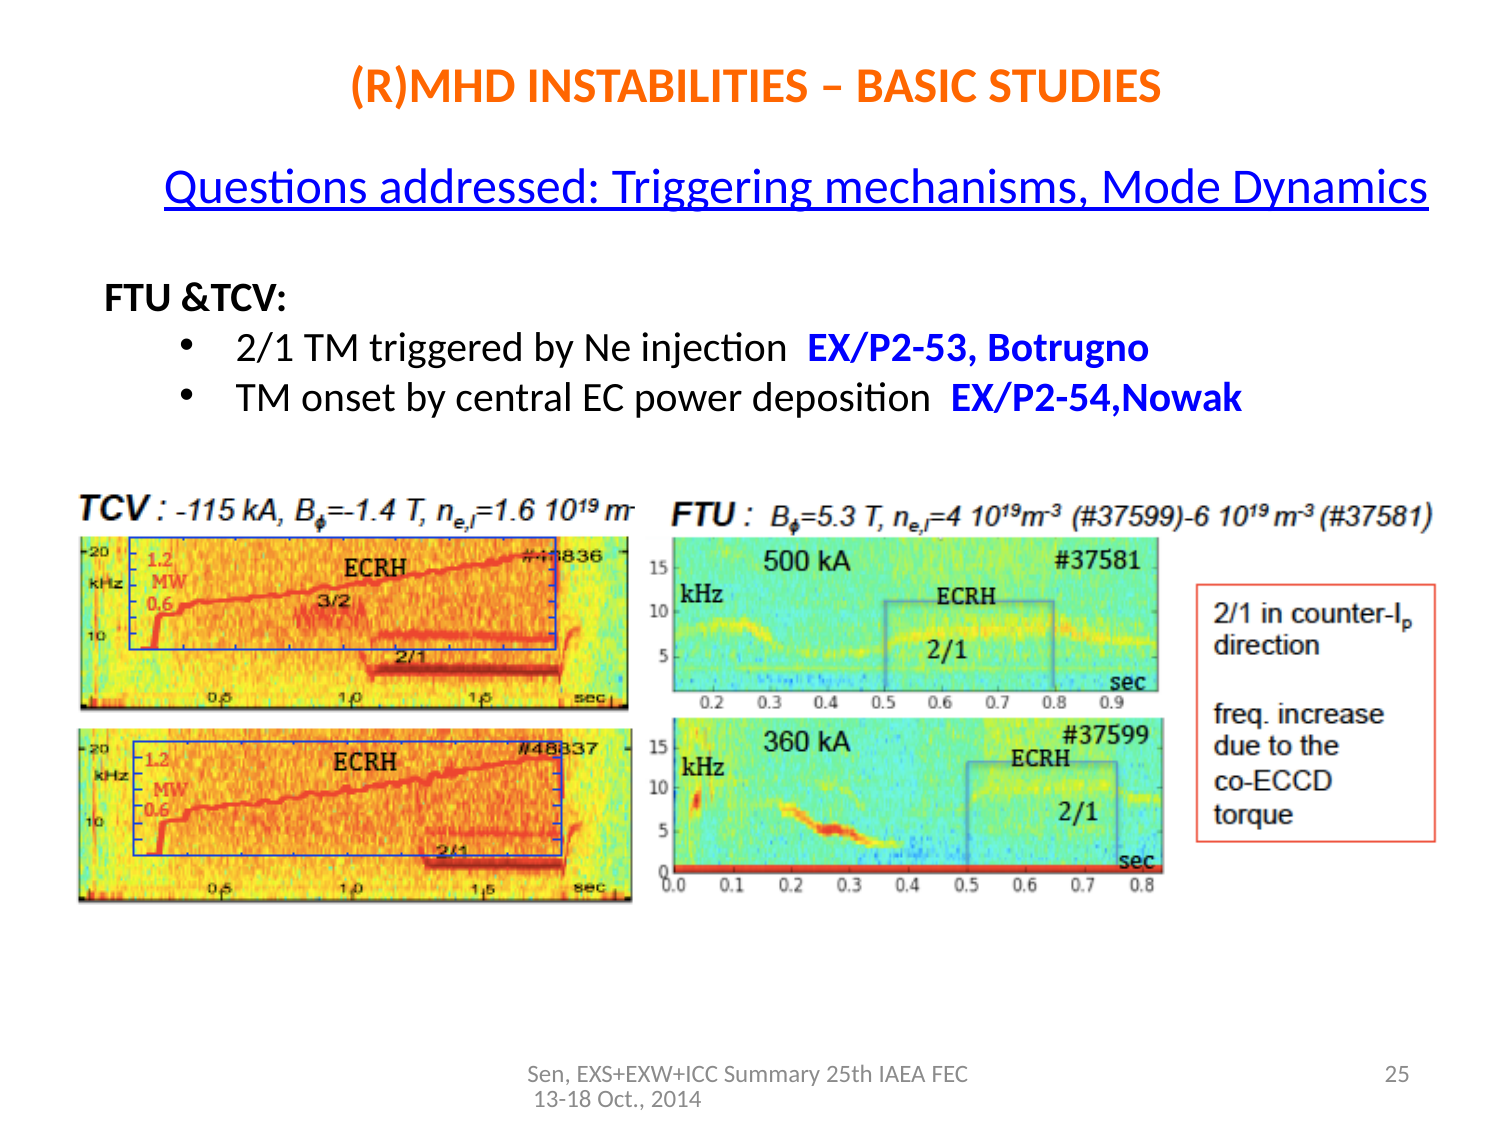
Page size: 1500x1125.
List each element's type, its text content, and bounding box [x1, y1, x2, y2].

picture [43, 478, 1453, 917]
slide_number 25 [1074, 1042, 1425, 1103]
text_box Questions addressed: Triggering mechanisms, Mode Dynamics [149, 146, 1444, 222]
text_box FTU &TCV: 2/1 TM triggered by Ne injection EX/P2-53, Botrugno TM onset by central EC power deposition EX/P2-54,Nowak [89, 261, 1258, 427]
footer Sen, EXS+EXW+ICC Summary 25th IAEA FEC 13-18 Oct., 2014 [512, 1042, 988, 1103]
text_box (R)MHD INSTABILITIES – BASIC STUDIES [334, 45, 1177, 121]
